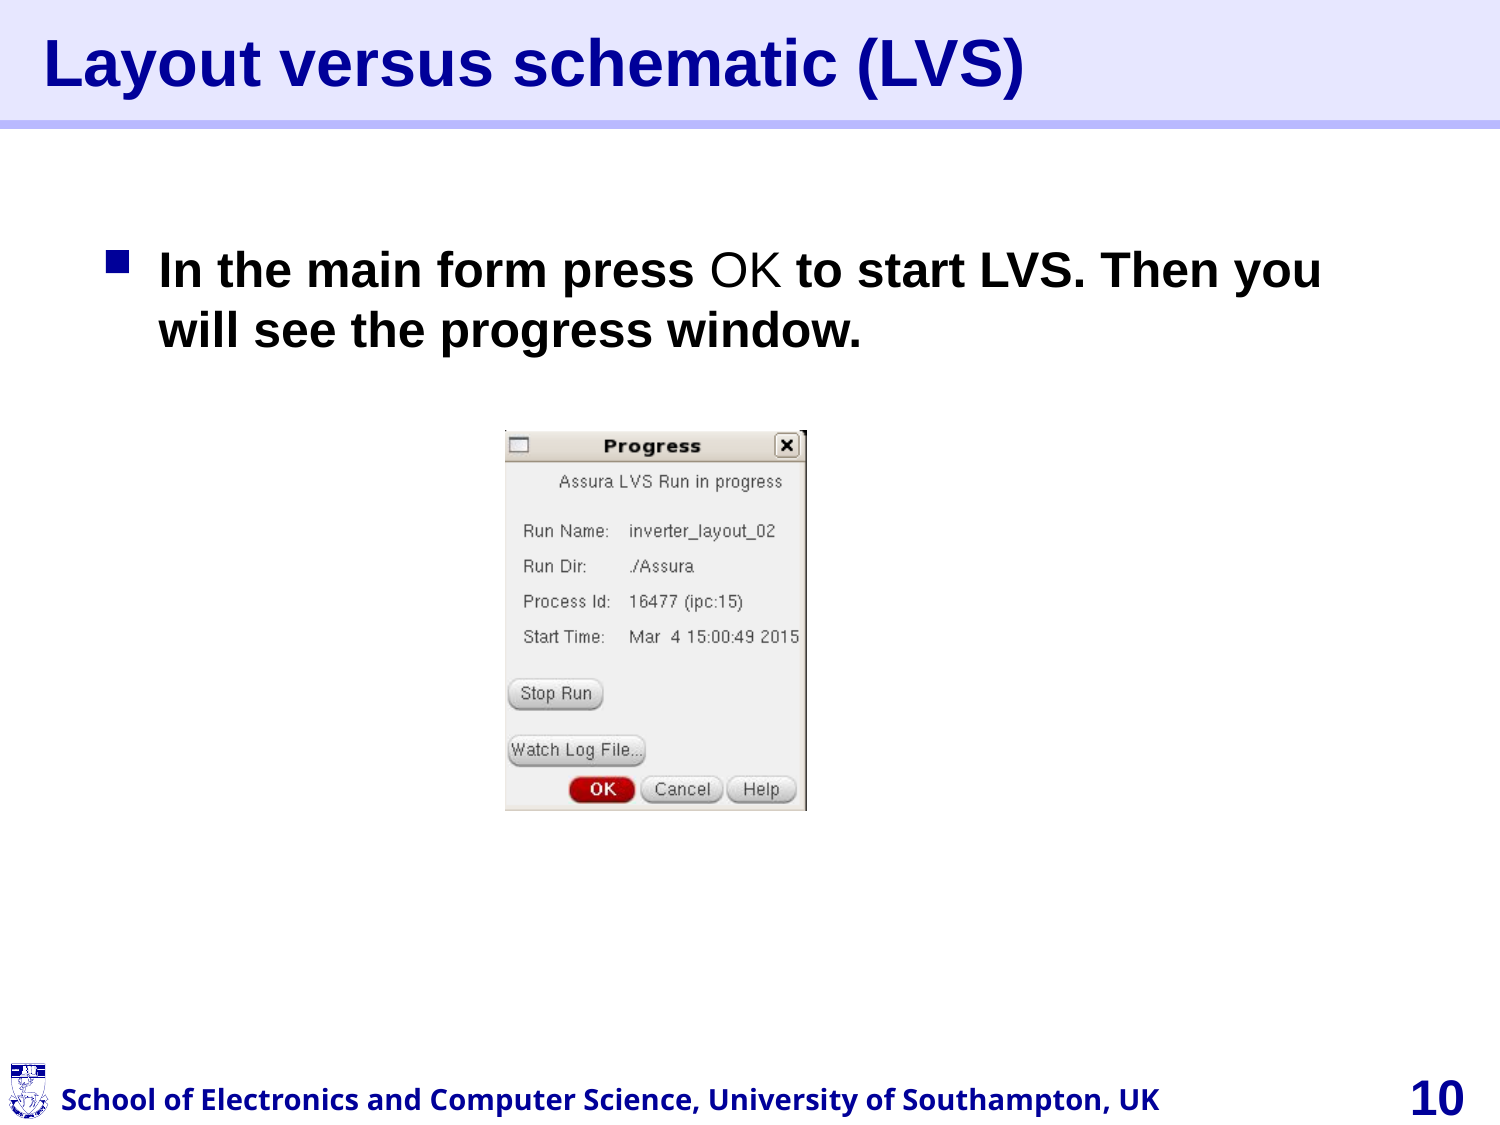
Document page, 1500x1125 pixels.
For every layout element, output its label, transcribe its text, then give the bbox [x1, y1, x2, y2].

picture [505, 430, 807, 811]
title Layout versus schematic (LVS) [0, 0, 1500, 121]
list In the main form press OK to start LVS. Then you will see the progress window. [87, 229, 1389, 1005]
